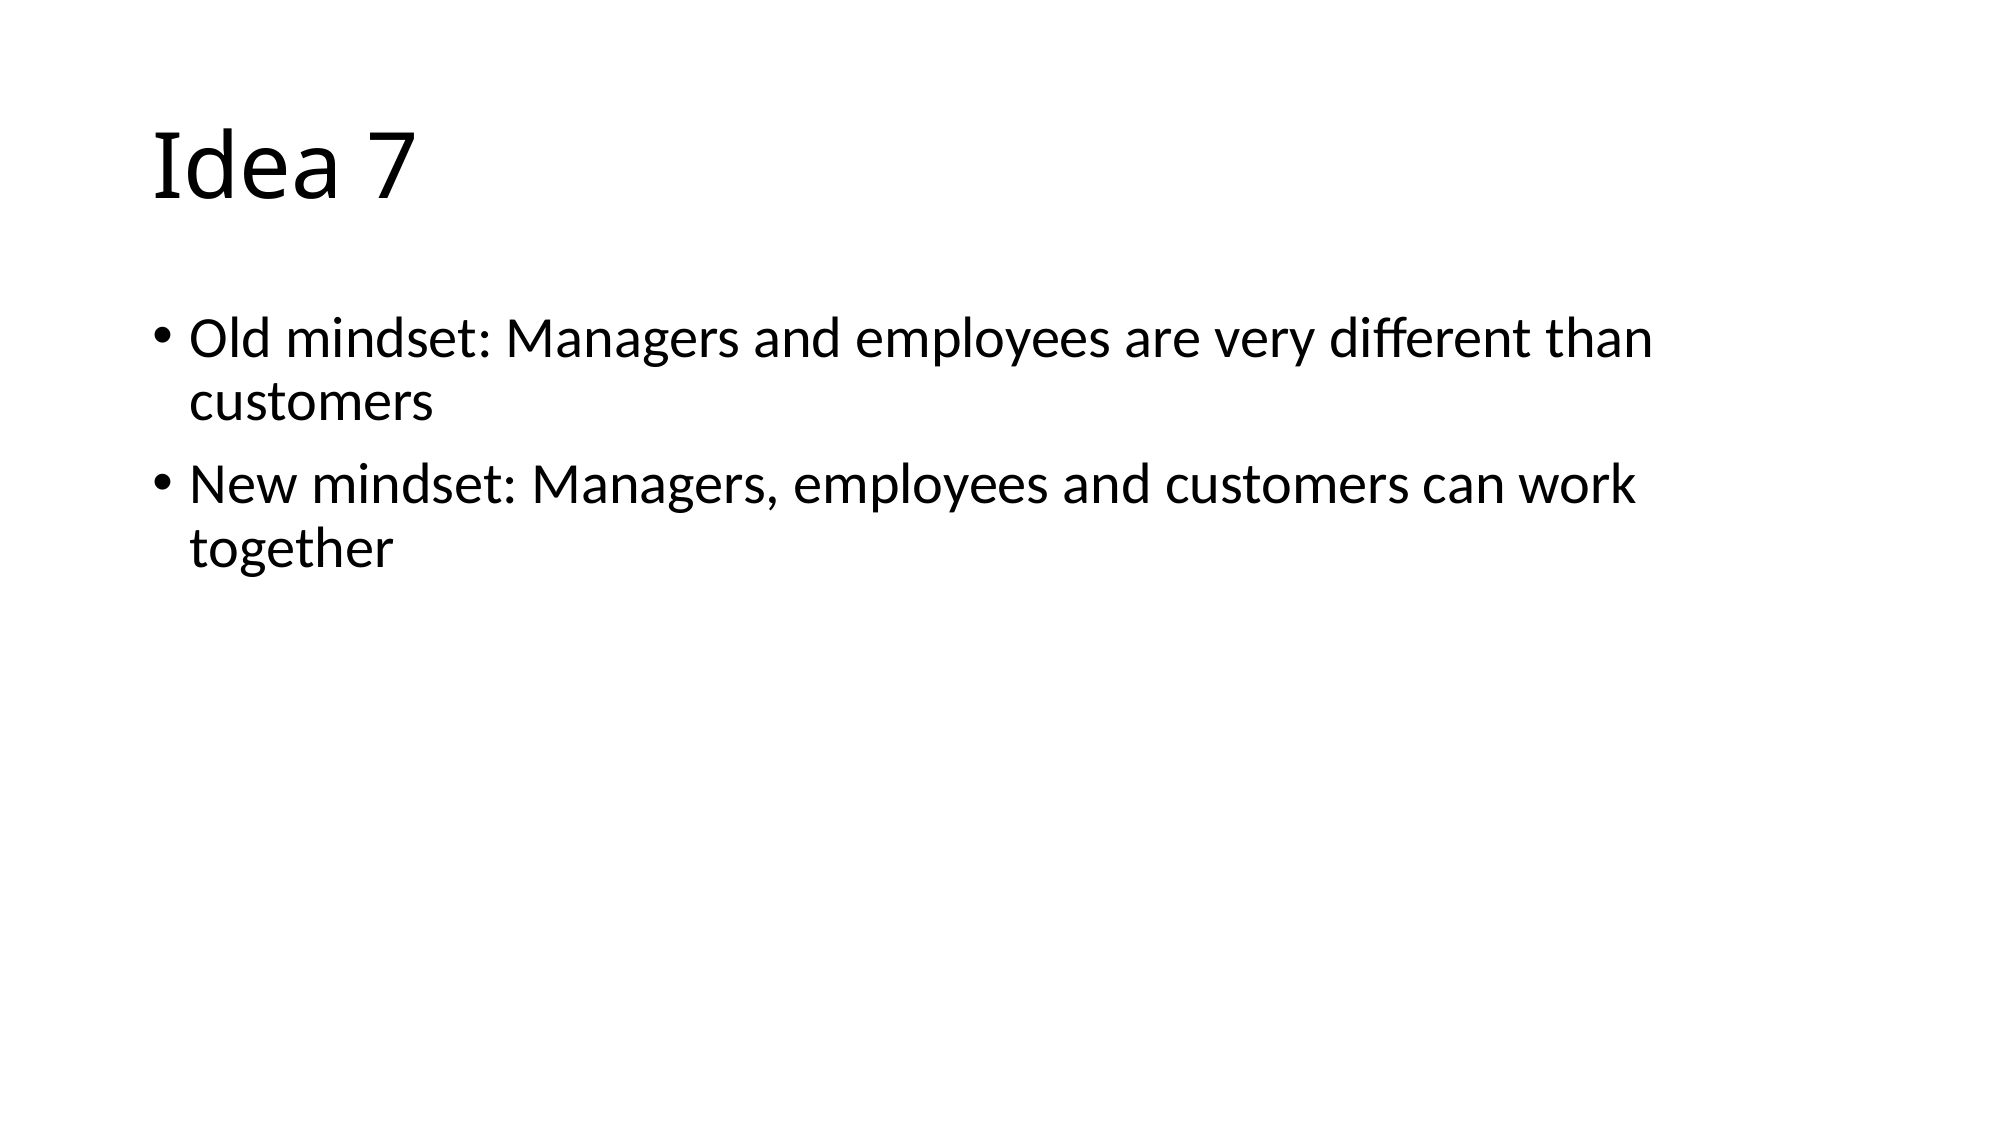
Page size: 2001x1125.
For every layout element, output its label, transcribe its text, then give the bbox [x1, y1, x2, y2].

list Old mindset: Managers and employees are very different than customers New mindset: Managers, employees and customers can work together [137, 299, 1863, 1014]
title Idea 7 [137, 59, 1863, 278]
